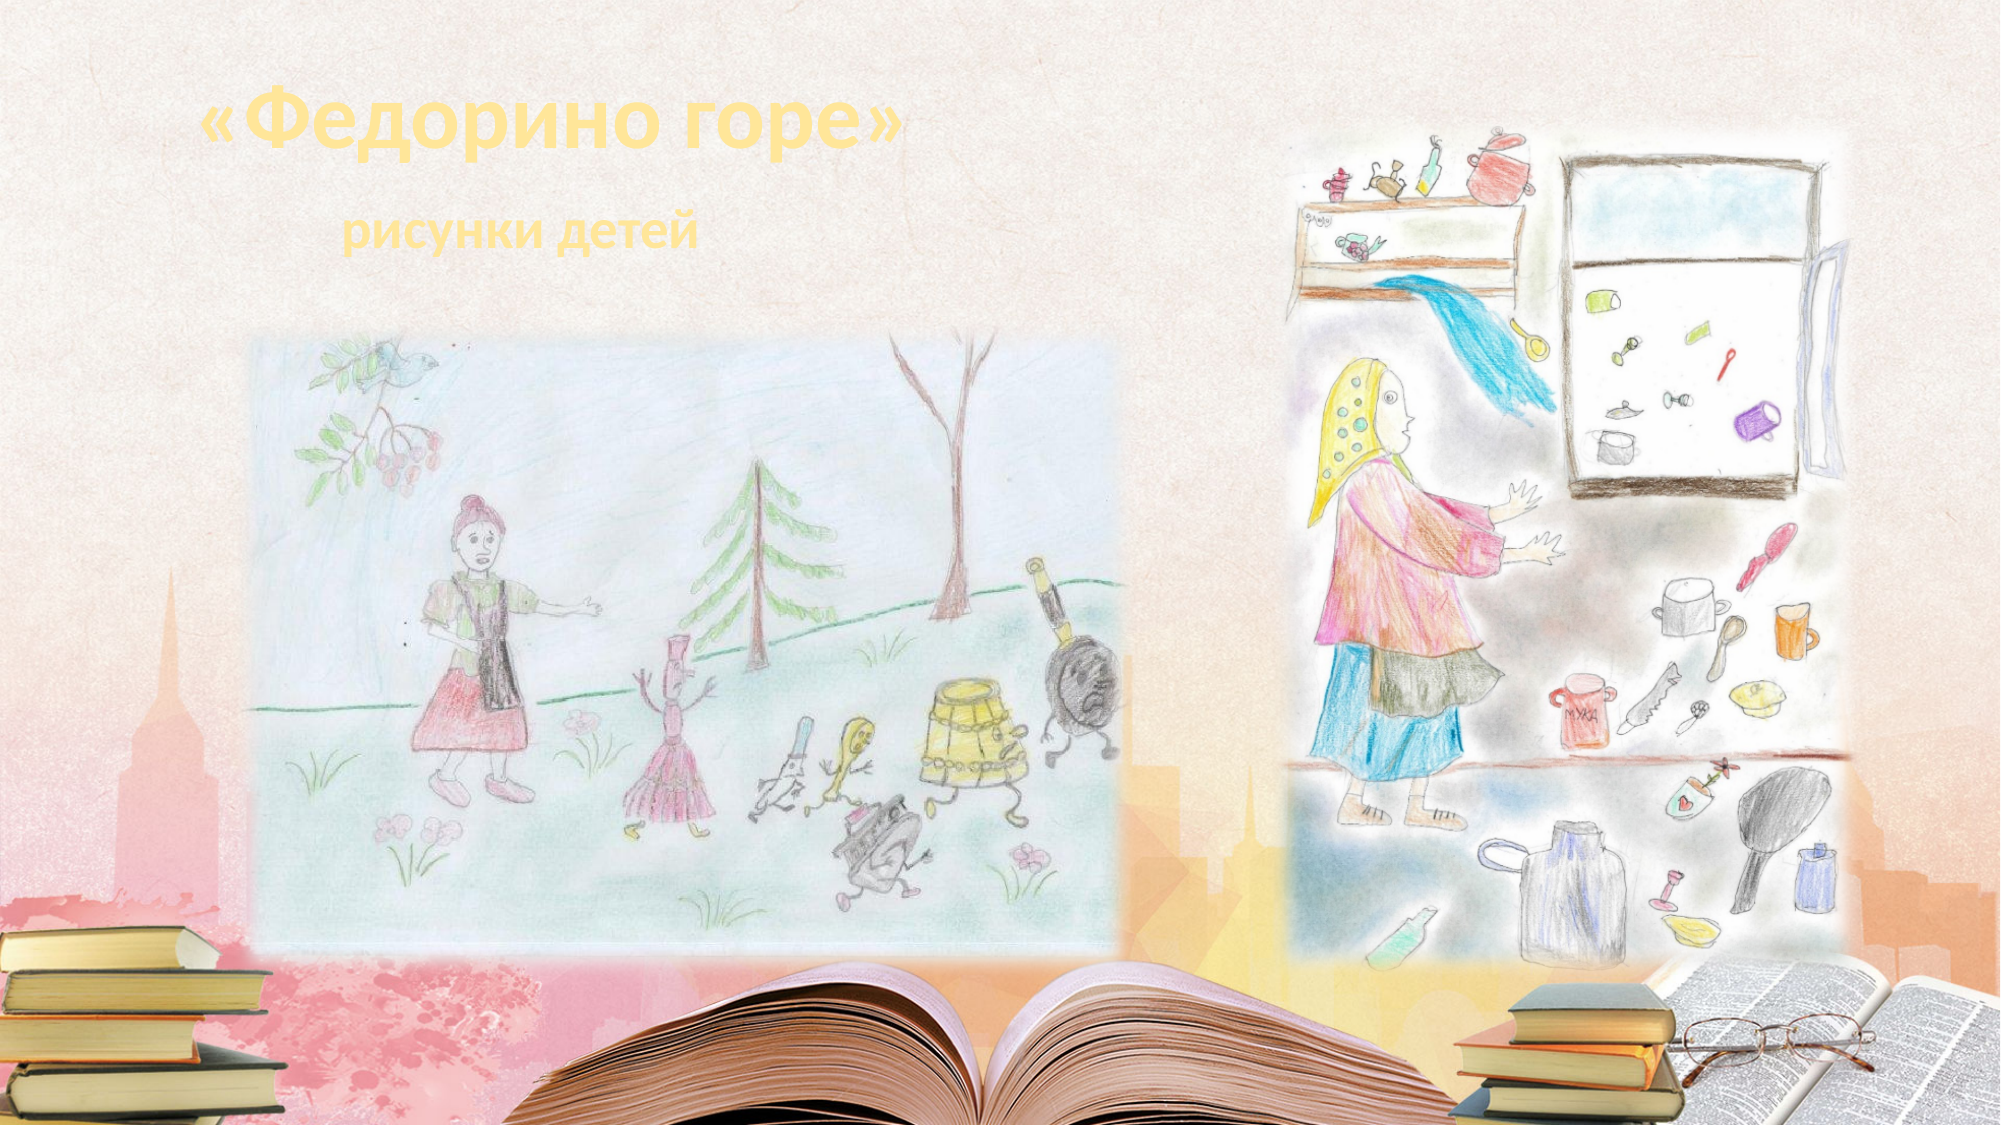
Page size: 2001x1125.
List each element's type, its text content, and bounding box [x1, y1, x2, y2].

title «Федорино горе» рисунки детей [137, 59, 1863, 278]
list [137, 299, 1863, 1014]
picture [0, 0, 2001, 1125]
